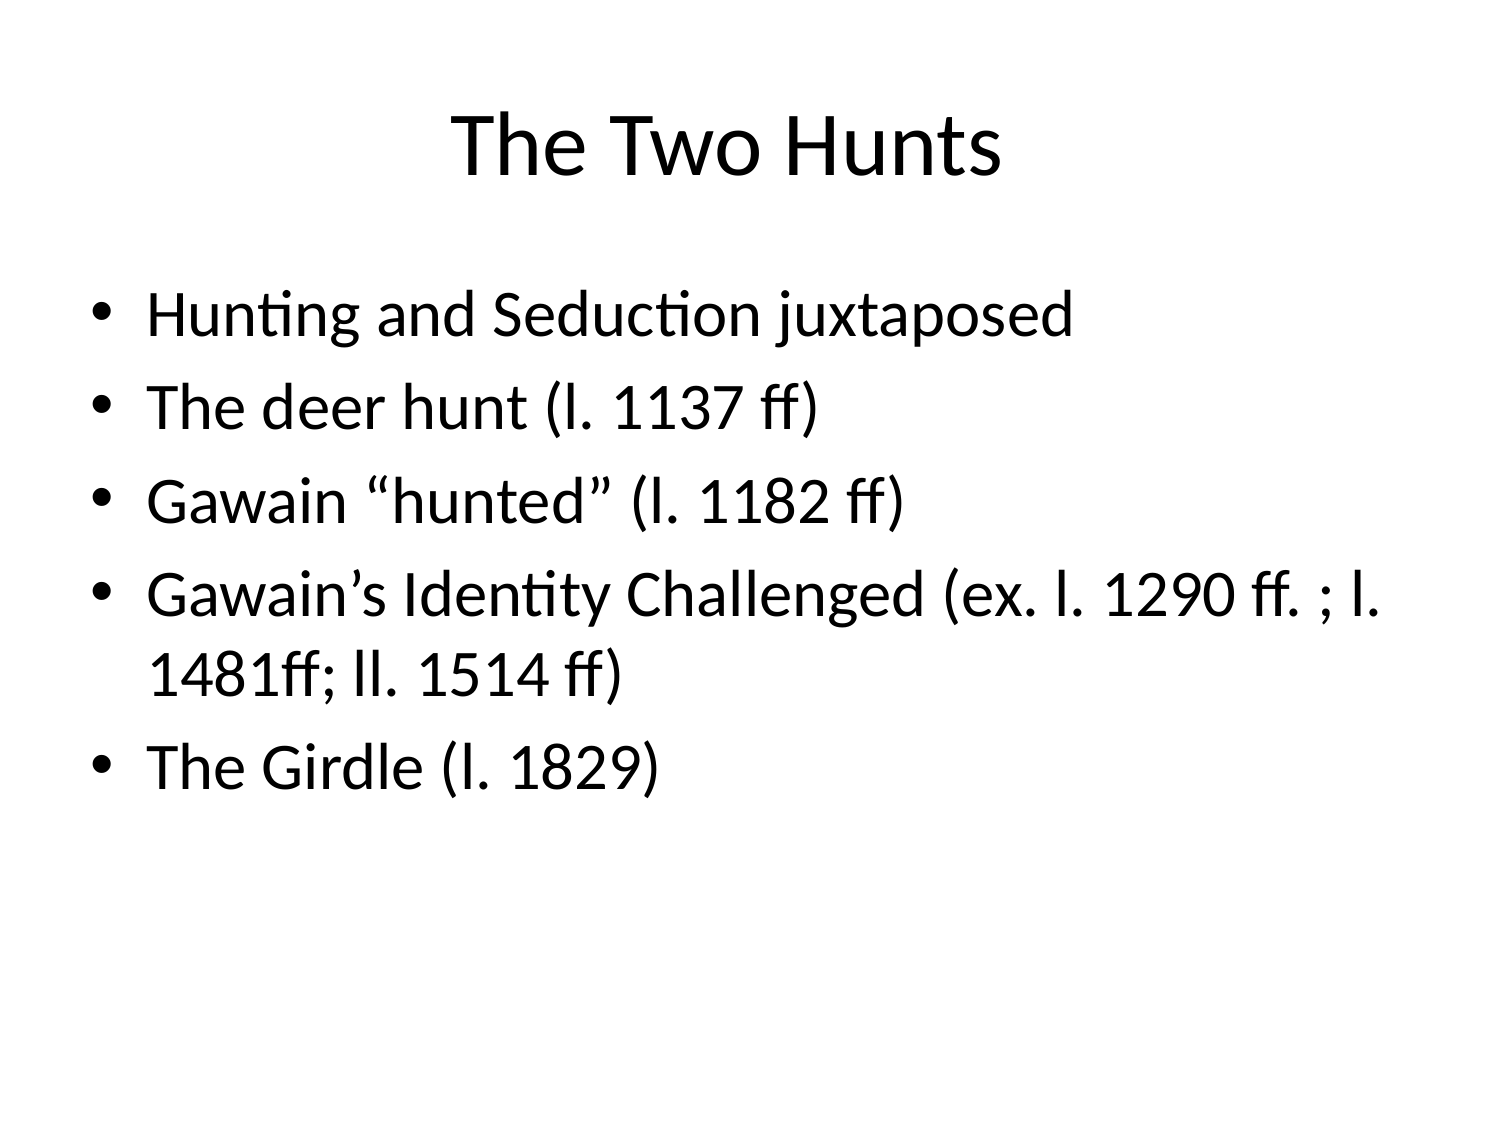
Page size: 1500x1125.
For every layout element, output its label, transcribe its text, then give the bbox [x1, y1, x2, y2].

list Hunting and Seduction juxtaposed The deer hunt (l. 1137 ff) Gawain “hunted” (l. 1182 ff) Gawain’s Identity Challenged (ex. l. 1290 ff. ; l. 1481ff; ll. 1514 ff) The Girdle (l. 1829) [75, 262, 1425, 1005]
title The Two Hunts [75, 45, 1425, 233]
